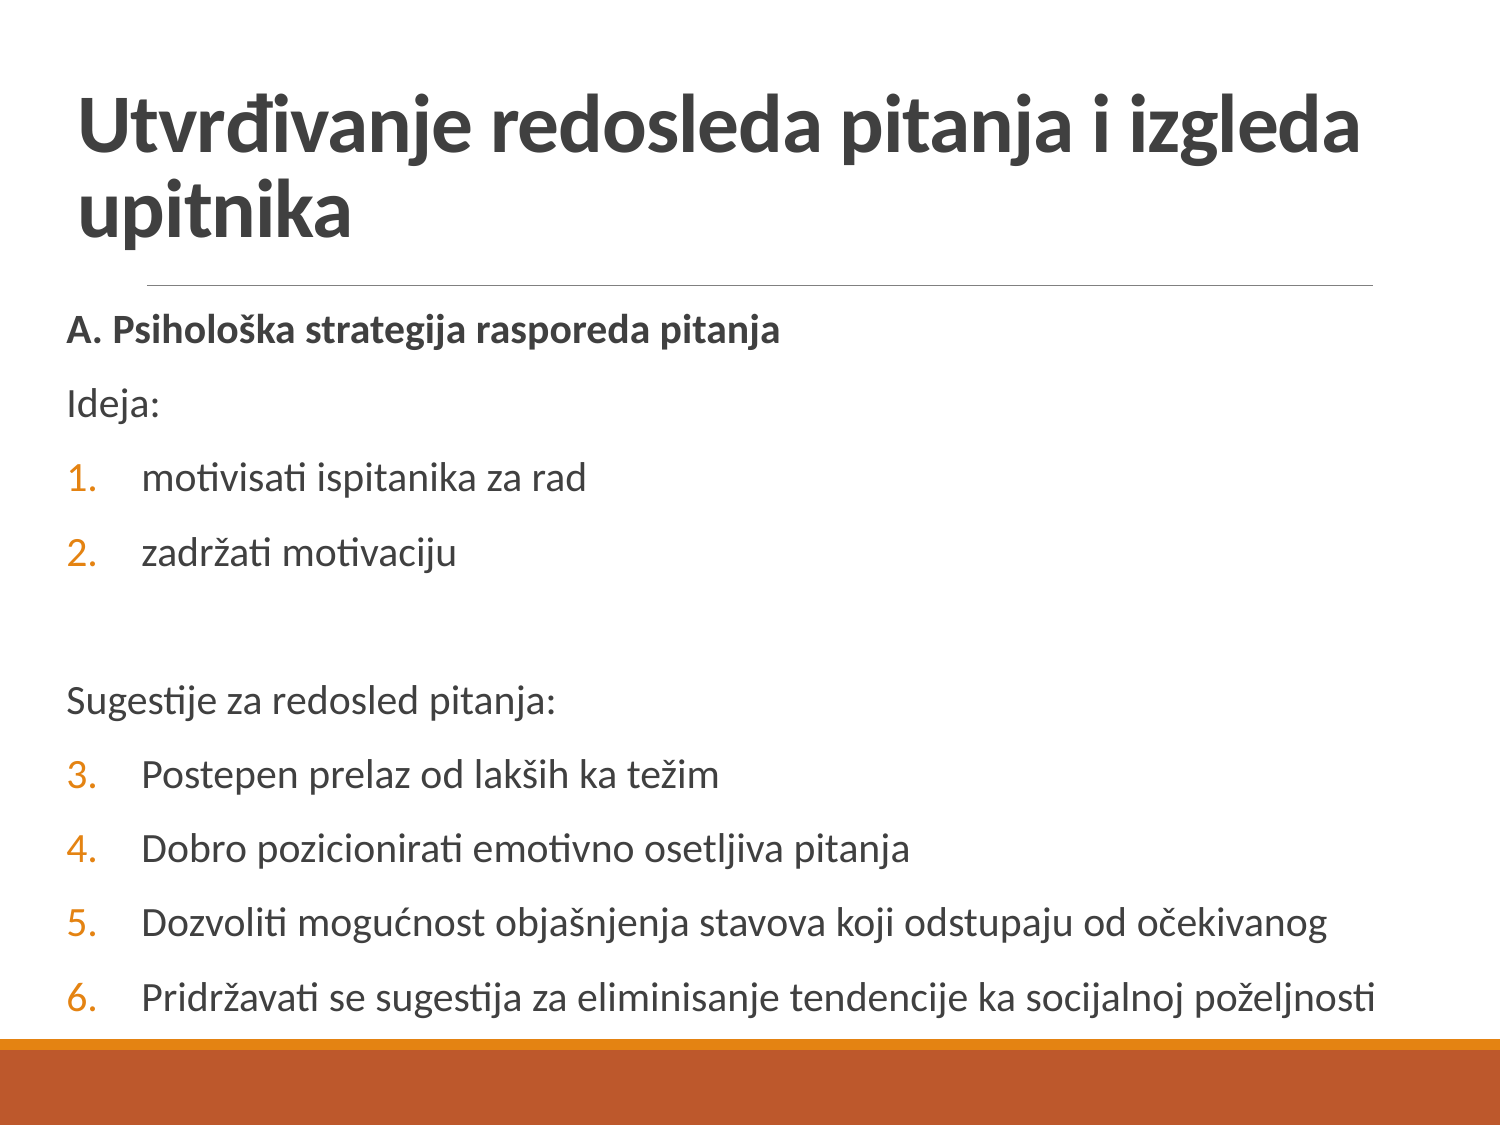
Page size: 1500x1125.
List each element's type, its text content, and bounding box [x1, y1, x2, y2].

list A. Psihološka strategija rasporeda pitanja Ideja: motivisati ispitanika za rad zadržati motivaciju Sugestije za redosled pitanja: Postepen prelaz od lakših ka težim Dobro pozicionirati emotivno osetljiva pitanja Dozvoliti mogućnost objašnjenja stavova koji odstupaju od očekivanog Pridržavati se sugestija za eliminisanje tendencije ka socijalnoj poželjnosti [66, 299, 1417, 1102]
title Utvrđivanje redosleda pitanja i izgleda upitnika [62, 75, 1413, 263]
